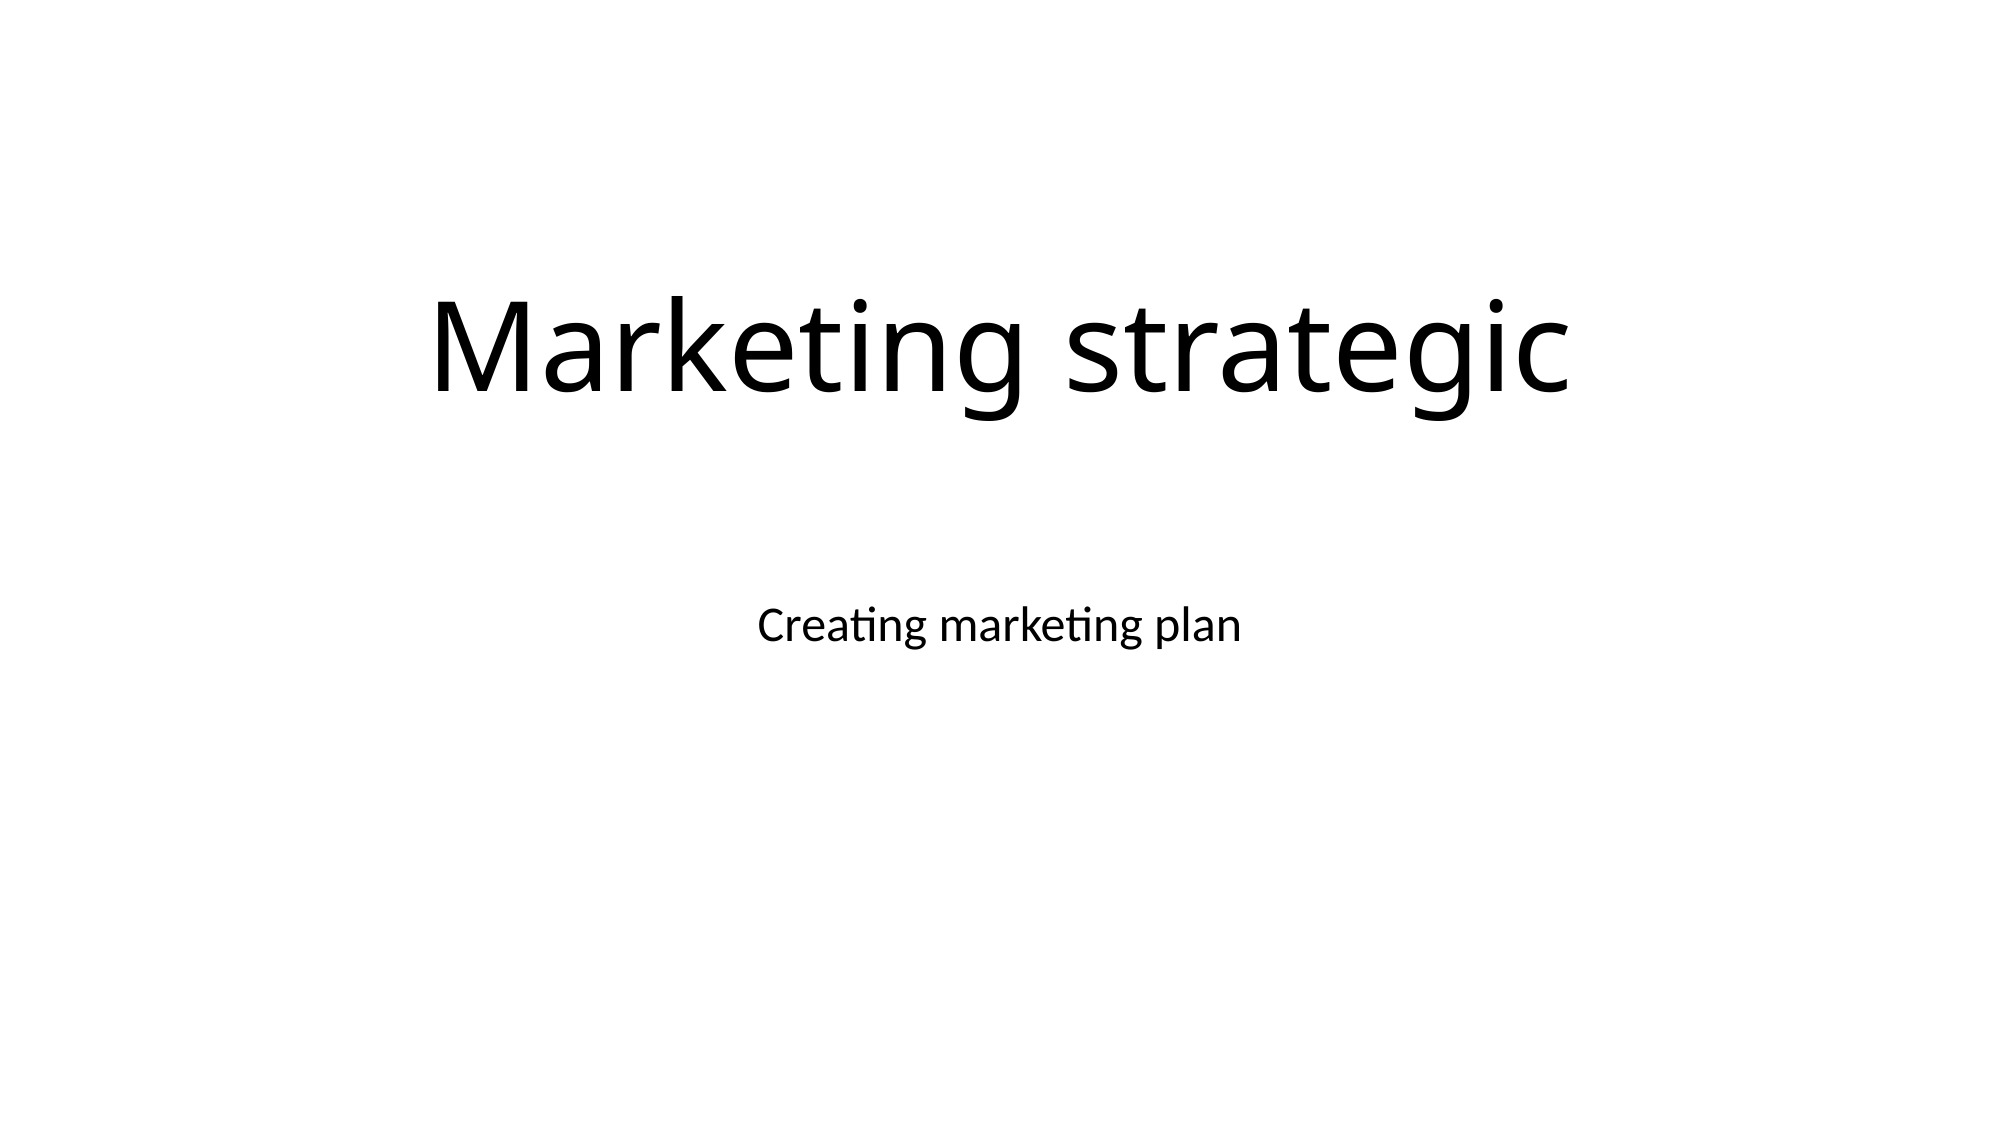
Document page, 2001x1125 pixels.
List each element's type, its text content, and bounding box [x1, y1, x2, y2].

subtitle Creating marketing plan [249, 590, 1750, 863]
title Marketing strategic [249, 184, 1750, 576]
